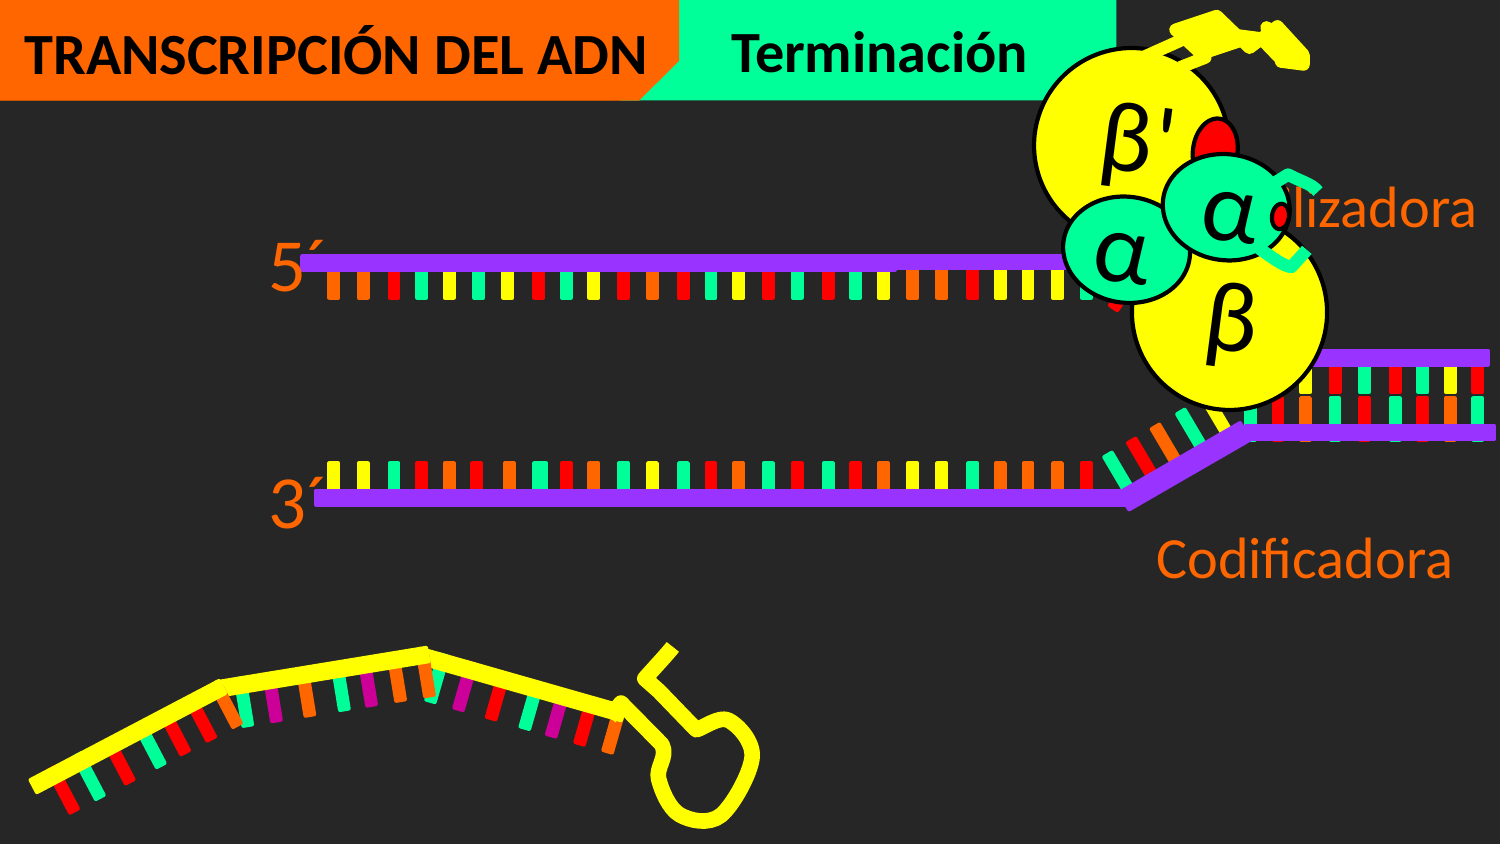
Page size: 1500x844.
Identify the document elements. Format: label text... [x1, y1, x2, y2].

text_box [732, 461, 745, 489]
text_box [705, 461, 717, 489]
text_box [501, 272, 514, 300]
text_box [849, 461, 862, 489]
text_box [1061, 206, 1084, 281]
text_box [1144, 26, 1201, 62]
text_box [587, 461, 600, 489]
text_box [1358, 367, 1371, 394]
text_box [966, 461, 979, 489]
text_box 5´ [253, 209, 361, 315]
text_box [29, 727, 243, 776]
text_box [1299, 370, 1312, 394]
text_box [218, 664, 432, 713]
text_box [603, 489, 773, 507]
text_box [532, 461, 545, 489]
text_box [1204, 41, 1260, 60]
text_box [877, 272, 890, 300]
text_box [589, 254, 759, 272]
text_box [677, 272, 690, 300]
text_box [1259, 173, 1319, 193]
text_box [1051, 461, 1064, 489]
text_box [472, 272, 485, 300]
text_box [1329, 396, 1341, 424]
text_box [1416, 396, 1429, 424]
text_box β [1183, 254, 1267, 382]
text_box [1232, 421, 1252, 452]
text_box [1299, 396, 1312, 424]
text_box [1444, 367, 1457, 394]
text_box [1187, 15, 1237, 34]
text_box [906, 270, 919, 300]
text_box α [1072, 170, 1157, 309]
text_box [762, 272, 775, 300]
text_box [1269, 201, 1292, 232]
text_box [646, 272, 659, 300]
text_box [1137, 231, 1330, 413]
text_box [994, 270, 1007, 300]
text_box [1142, 204, 1178, 300]
text_box [822, 461, 835, 489]
text_box [415, 461, 428, 489]
text_box [470, 461, 483, 489]
text_box 3´ [253, 445, 349, 551]
text_box [1160, 157, 1194, 243]
text_box [1389, 367, 1402, 394]
text_box [1022, 461, 1034, 489]
text_box [1261, 25, 1305, 66]
text_box [0, 0, 682, 103]
text_box [877, 461, 890, 489]
text_box [677, 461, 690, 489]
text_box [705, 272, 717, 300]
text_box [791, 272, 804, 300]
text_box [1199, 78, 1228, 125]
text_box [483, 489, 603, 507]
text_box TRANSCRIPCIÓN DEL ADN [10, 8, 664, 94]
text_box [1250, 192, 1292, 260]
text_box [1258, 247, 1308, 268]
text_box [1471, 367, 1484, 394]
text_box α [1189, 129, 1266, 272]
text_box [469, 254, 589, 272]
text_box [759, 254, 897, 272]
text_box [587, 272, 600, 300]
text_box [791, 461, 804, 489]
text_box [1259, 162, 1281, 191]
text_box [1314, 349, 1490, 367]
text_box [1471, 396, 1484, 424]
text_box [1358, 396, 1371, 424]
text_box [388, 461, 400, 489]
text_box [1329, 367, 1342, 394]
text_box Codificadora [1141, 513, 1469, 598]
text_box [617, 461, 630, 489]
text_box [1197, 116, 1238, 134]
text_box [646, 461, 659, 489]
text_box [641, 0, 1119, 103]
text_box [1051, 270, 1064, 300]
text_box Terminación [716, 7, 1043, 92]
text_box [1190, 130, 1197, 159]
text_box β' [1078, 59, 1206, 204]
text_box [409, 676, 623, 725]
text_box [897, 254, 1066, 270]
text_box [1110, 301, 1234, 344]
text_box [1244, 424, 1496, 441]
text_box [762, 461, 775, 489]
text_box [1272, 397, 1284, 424]
text_box [966, 270, 979, 300]
text_box [1389, 396, 1402, 424]
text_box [301, 256, 468, 298]
text_box Estabilizadora [1263, 161, 1493, 247]
text_box [1416, 367, 1429, 394]
text_box [1080, 461, 1093, 489]
text_box [617, 272, 630, 300]
text_box [1444, 396, 1457, 424]
text_box [627, 646, 753, 822]
text_box [560, 272, 573, 300]
text_box [503, 461, 516, 489]
text_box [822, 272, 835, 300]
text_box [935, 461, 948, 489]
text_box [773, 489, 917, 507]
text_box [732, 272, 745, 300]
text_box [357, 461, 370, 489]
text_box [532, 272, 545, 300]
text_box [994, 461, 1007, 489]
text_box [1170, 192, 1253, 318]
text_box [1106, 422, 1230, 465]
text_box [349, 489, 483, 507]
text_box [849, 272, 862, 300]
text_box [560, 461, 573, 489]
text_box [917, 489, 1124, 507]
text_box [906, 461, 919, 489]
text_box [1022, 270, 1034, 300]
text_box [935, 270, 948, 300]
text_box [443, 461, 456, 489]
text_box [1031, 45, 1140, 222]
text_box [1244, 409, 1257, 424]
text_box [1117, 474, 1195, 512]
